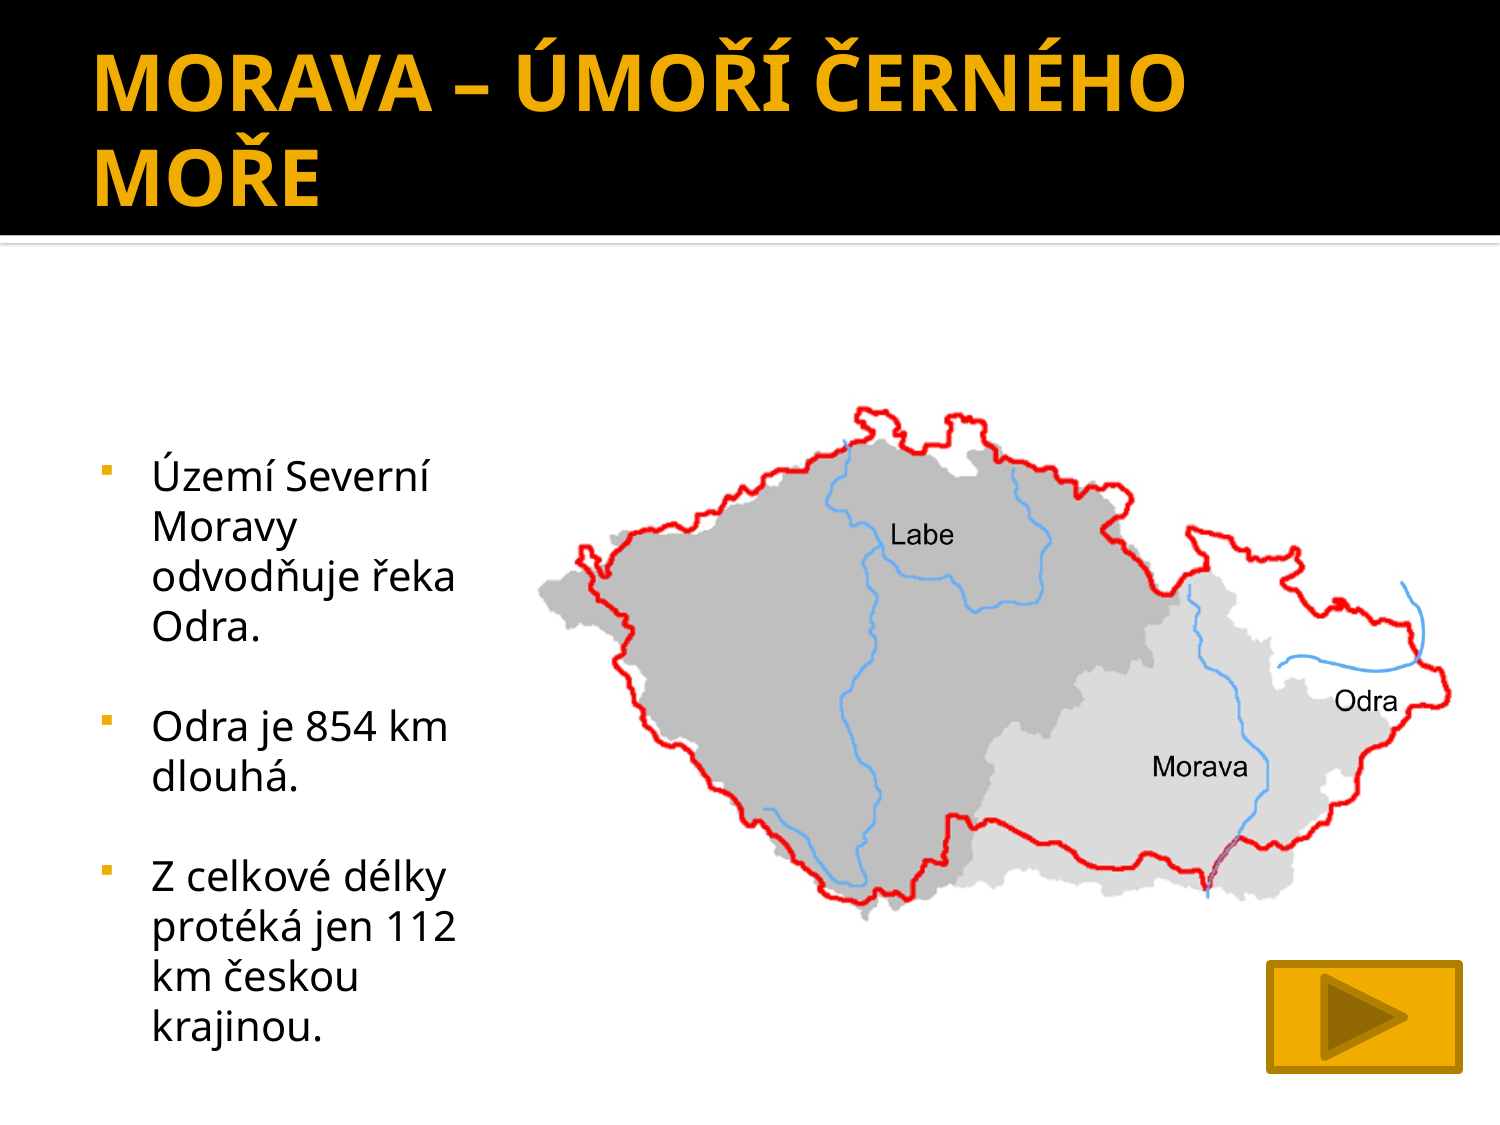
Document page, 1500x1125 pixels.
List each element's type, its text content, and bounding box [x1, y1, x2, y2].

title MORAVA – ÚMOŘÍ ČERNÉHO MOŘE [75, 24, 1425, 231]
list Území Severní Moravy odvodňuje řeka Odra. Odra je 854 km dlouhá. Z celkové délky protéká jen 112 km českou krajinou. [64, 334, 502, 1024]
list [525, 397, 1478, 937]
text_box [1266, 960, 1463, 1074]
